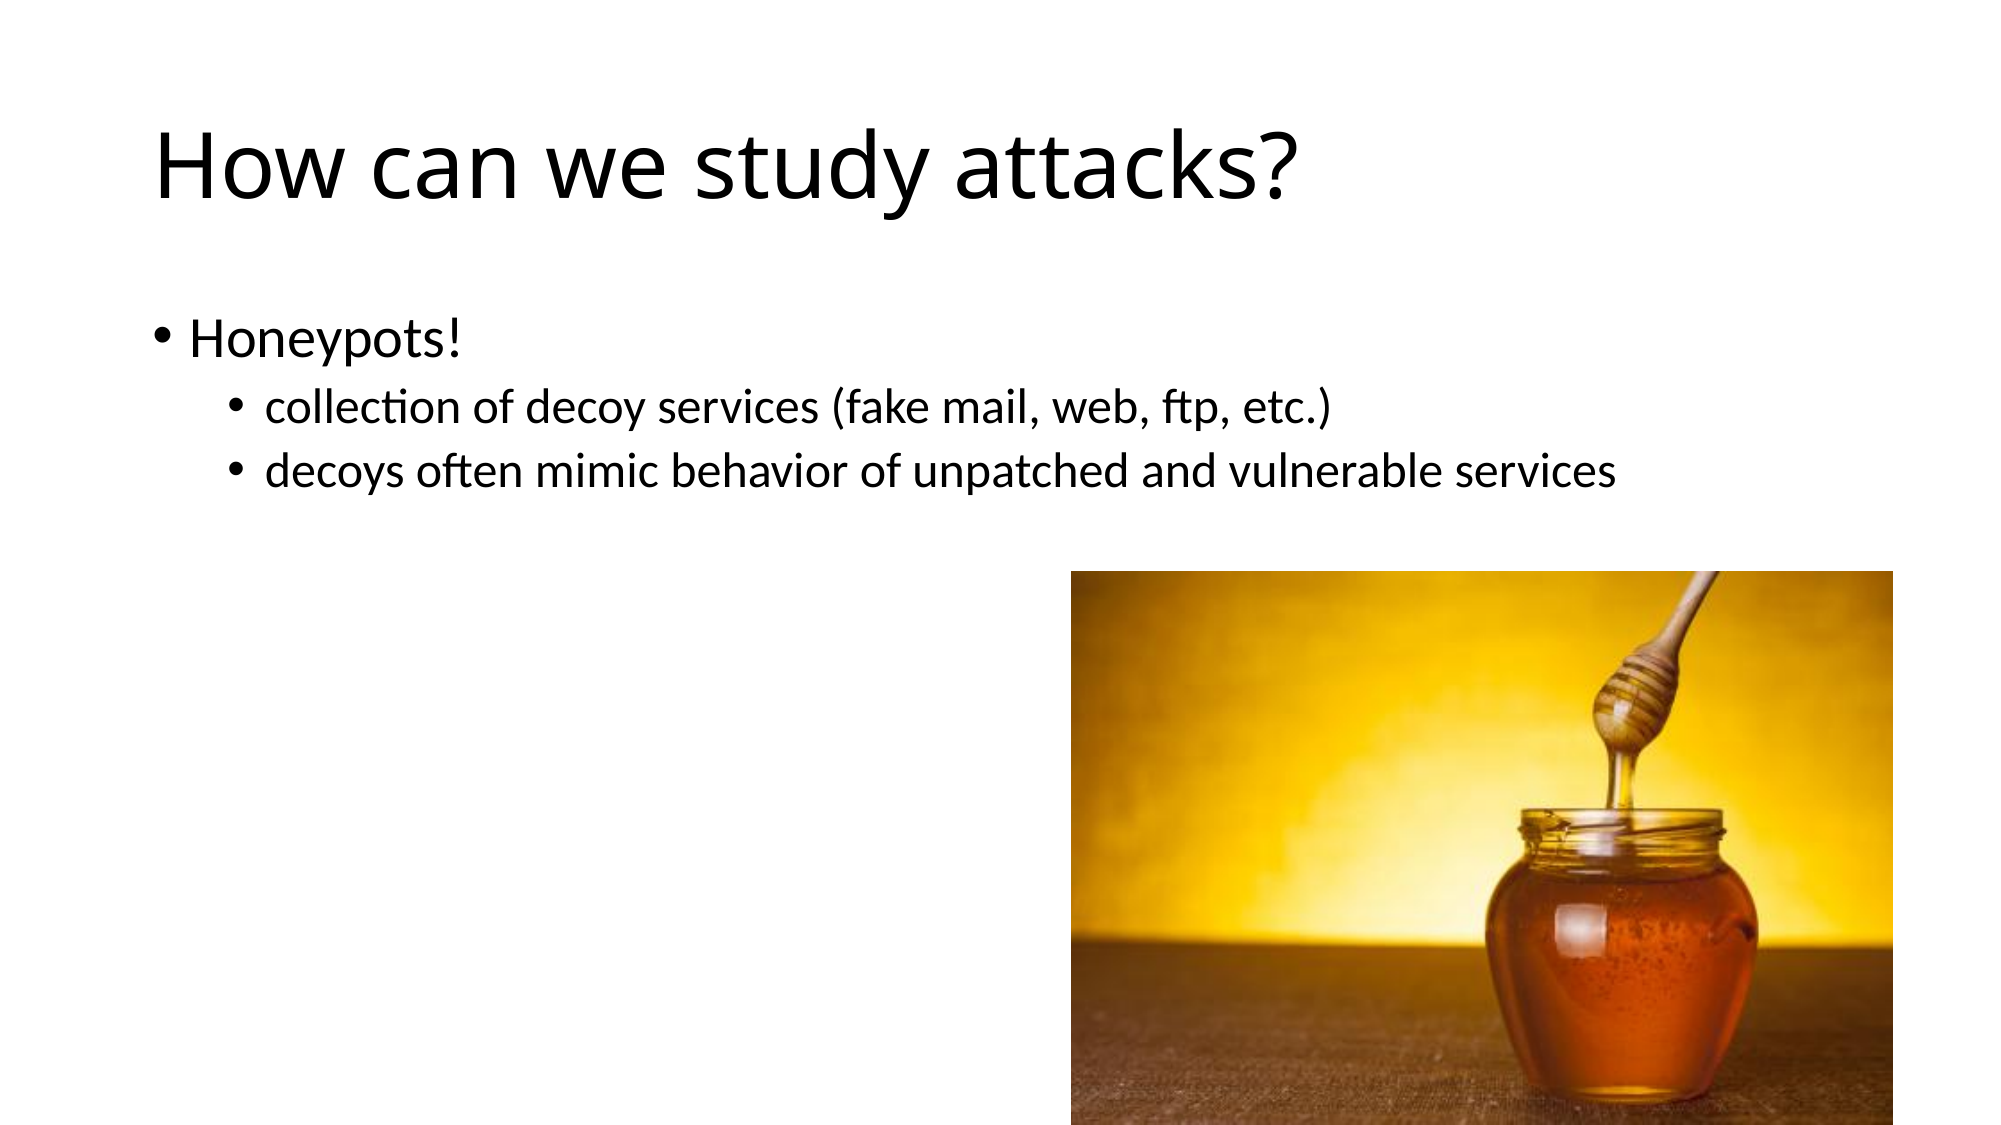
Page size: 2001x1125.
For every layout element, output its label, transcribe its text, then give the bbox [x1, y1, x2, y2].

list Honeypots! collection of decoy services (fake mail, web, ftp, etc.) decoys often mimic behavior of unpatched and vulnerable services [137, 299, 1863, 1014]
title How can we study attacks? [137, 59, 1863, 278]
picture [1070, 571, 1893, 1125]
